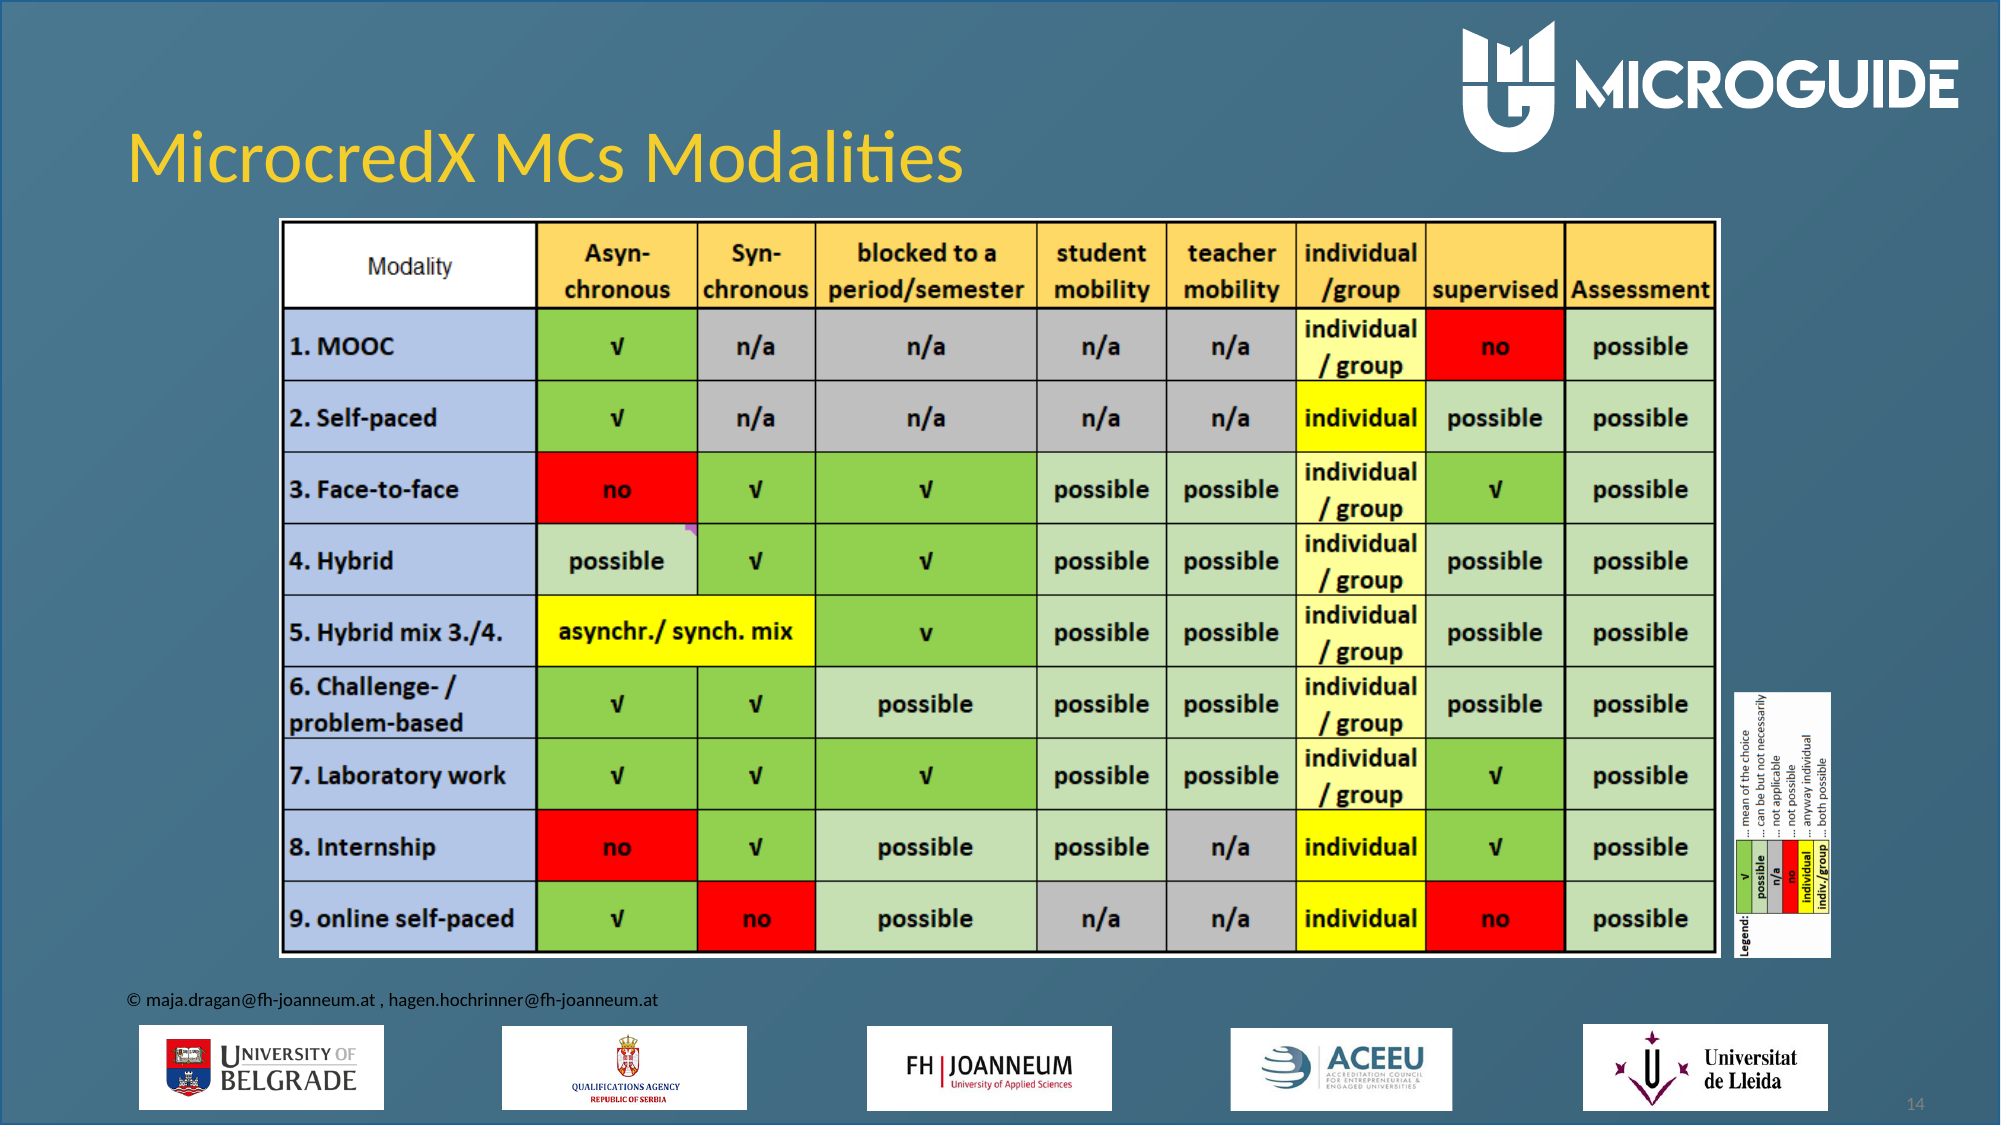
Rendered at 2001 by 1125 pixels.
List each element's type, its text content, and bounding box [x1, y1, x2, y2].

title MicrocredX MCs Modalities [111, 99, 1522, 208]
picture [867, 1029, 1112, 1111]
slide_number 14 [1827, 1072, 1940, 1125]
picture [278, 218, 1915, 958]
picture [1230, 1028, 1453, 1111]
picture [502, 1029, 747, 1110]
picture [1583, 1024, 1828, 1111]
footer © maja.dragan@fh-joanneum.at , hagen.hochrinner@fh-joanneum.at [111, 968, 1145, 1029]
picture [1455, 18, 1964, 153]
picture [139, 1029, 384, 1110]
